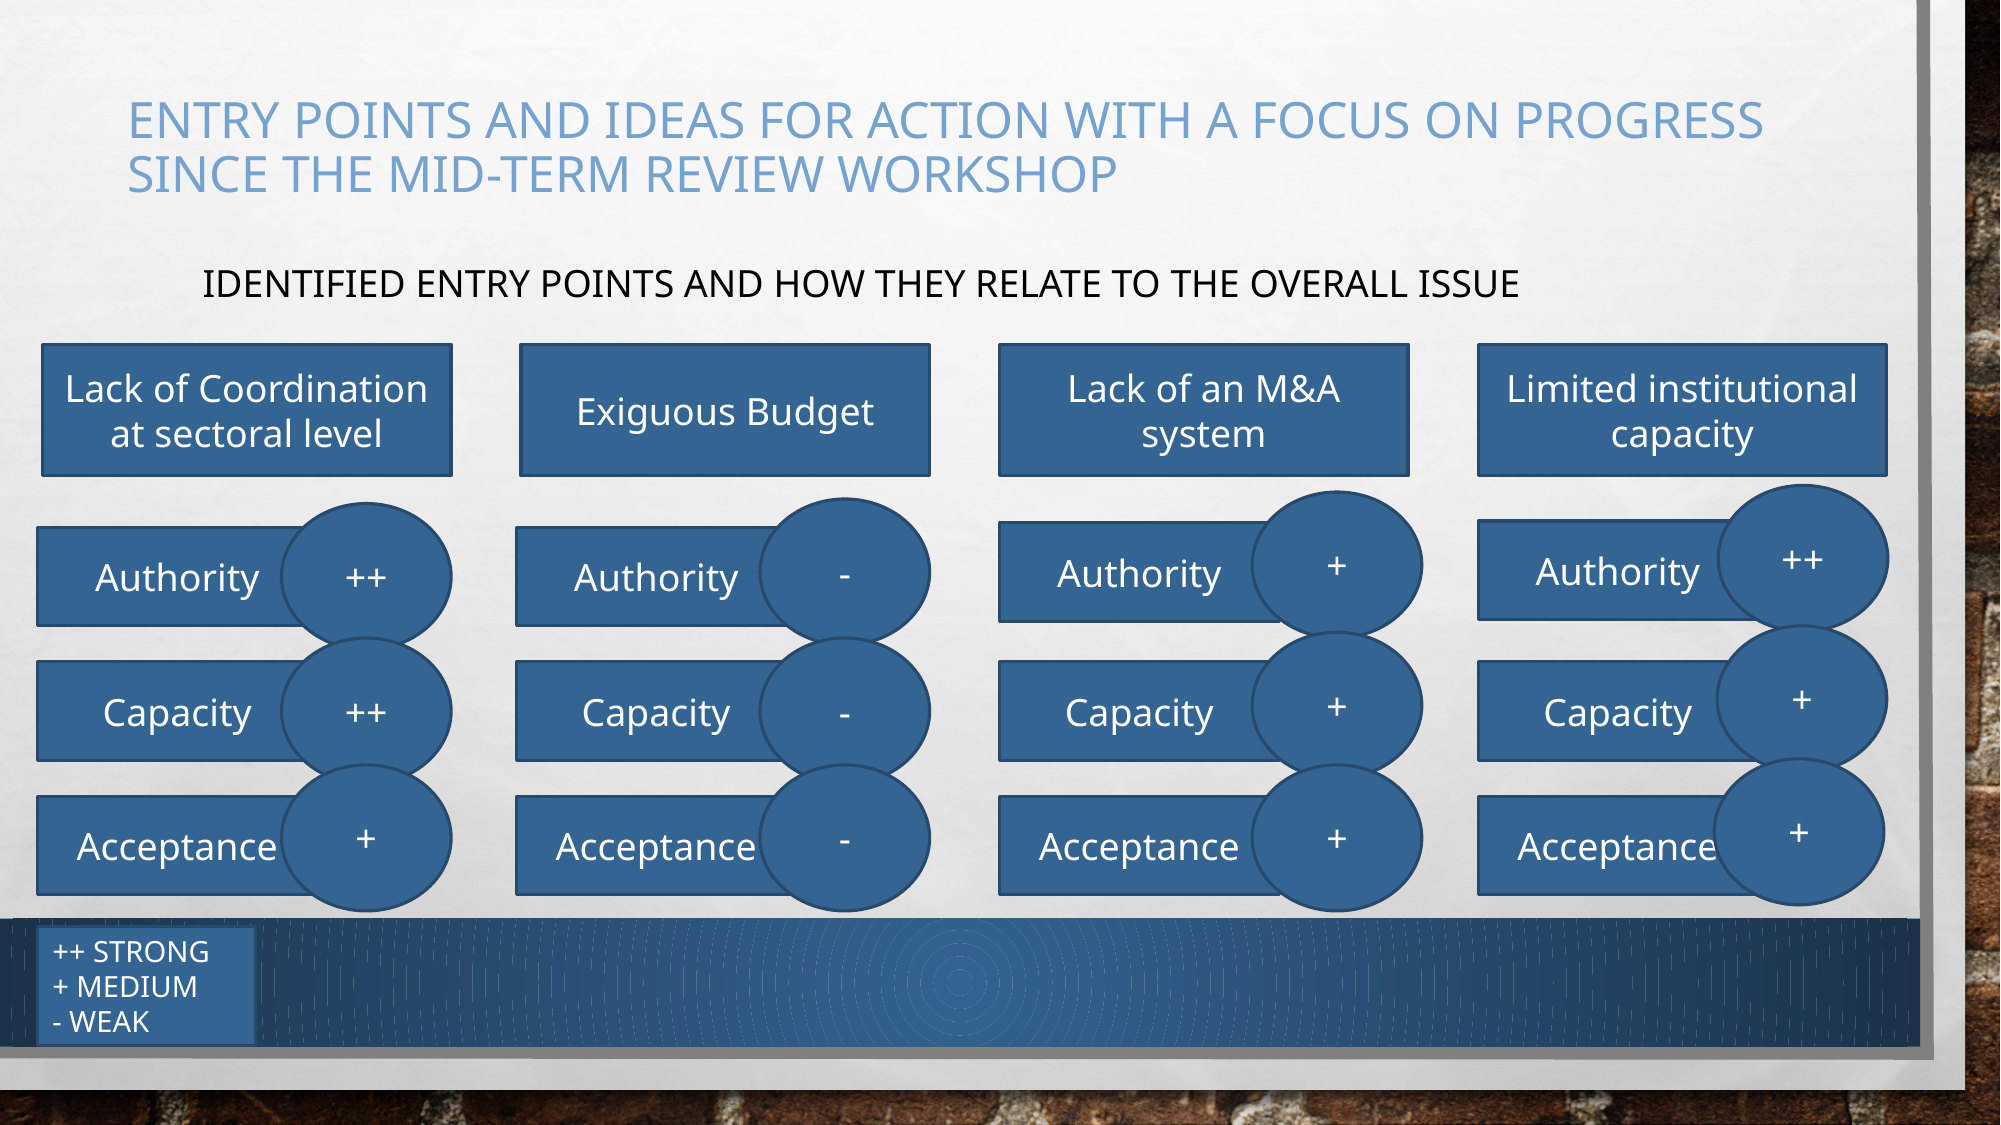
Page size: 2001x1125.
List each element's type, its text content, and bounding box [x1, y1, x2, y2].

text_box ++ [279, 636, 453, 774]
text_box - [758, 763, 932, 913]
text_box Authority [36, 526, 301, 627]
text_box Capacity [36, 660, 302, 762]
text_box Acceptance [1477, 795, 1753, 896]
text_box Authority [1477, 519, 1754, 621]
text_box + [1712, 757, 1886, 907]
text_box - [758, 636, 932, 774]
text_box Lack of Coordination at sectoral level [41, 343, 453, 477]
text_box + [1715, 624, 1889, 766]
text_box + [1250, 630, 1424, 771]
title Entry points and ideas for action WITH a focus on progress since the Mid-Term Review Workshop [112, 81, 1818, 217]
picture [0, 0, 2000, 1125]
text_box Acceptance [36, 795, 310, 896]
text_box Capacity [998, 660, 1279, 762]
text_box Exiguous Budget [519, 343, 931, 477]
text_box Authority [515, 526, 785, 627]
text_box Acceptance [998, 795, 1281, 896]
text_box ++ [279, 501, 453, 644]
text_box Capacity [515, 660, 780, 762]
text_box + [1250, 763, 1424, 913]
text_box Capacity [1477, 660, 1754, 762]
text_box + [1250, 490, 1424, 635]
text_box - [758, 497, 932, 642]
text_box ++ STRONG + MEDIUM - WEAK [36, 925, 257, 1047]
text_box Limited institutional capacity [1477, 343, 1888, 477]
text_box Lack of an M&A system [998, 343, 1410, 477]
text_box + [279, 763, 453, 913]
text_box Authority [998, 521, 1281, 623]
text_box Acceptance [515, 795, 789, 896]
list Identified entry points and how they relate to the overall issue [112, 239, 1628, 316]
text_box ++ [1716, 483, 1890, 629]
